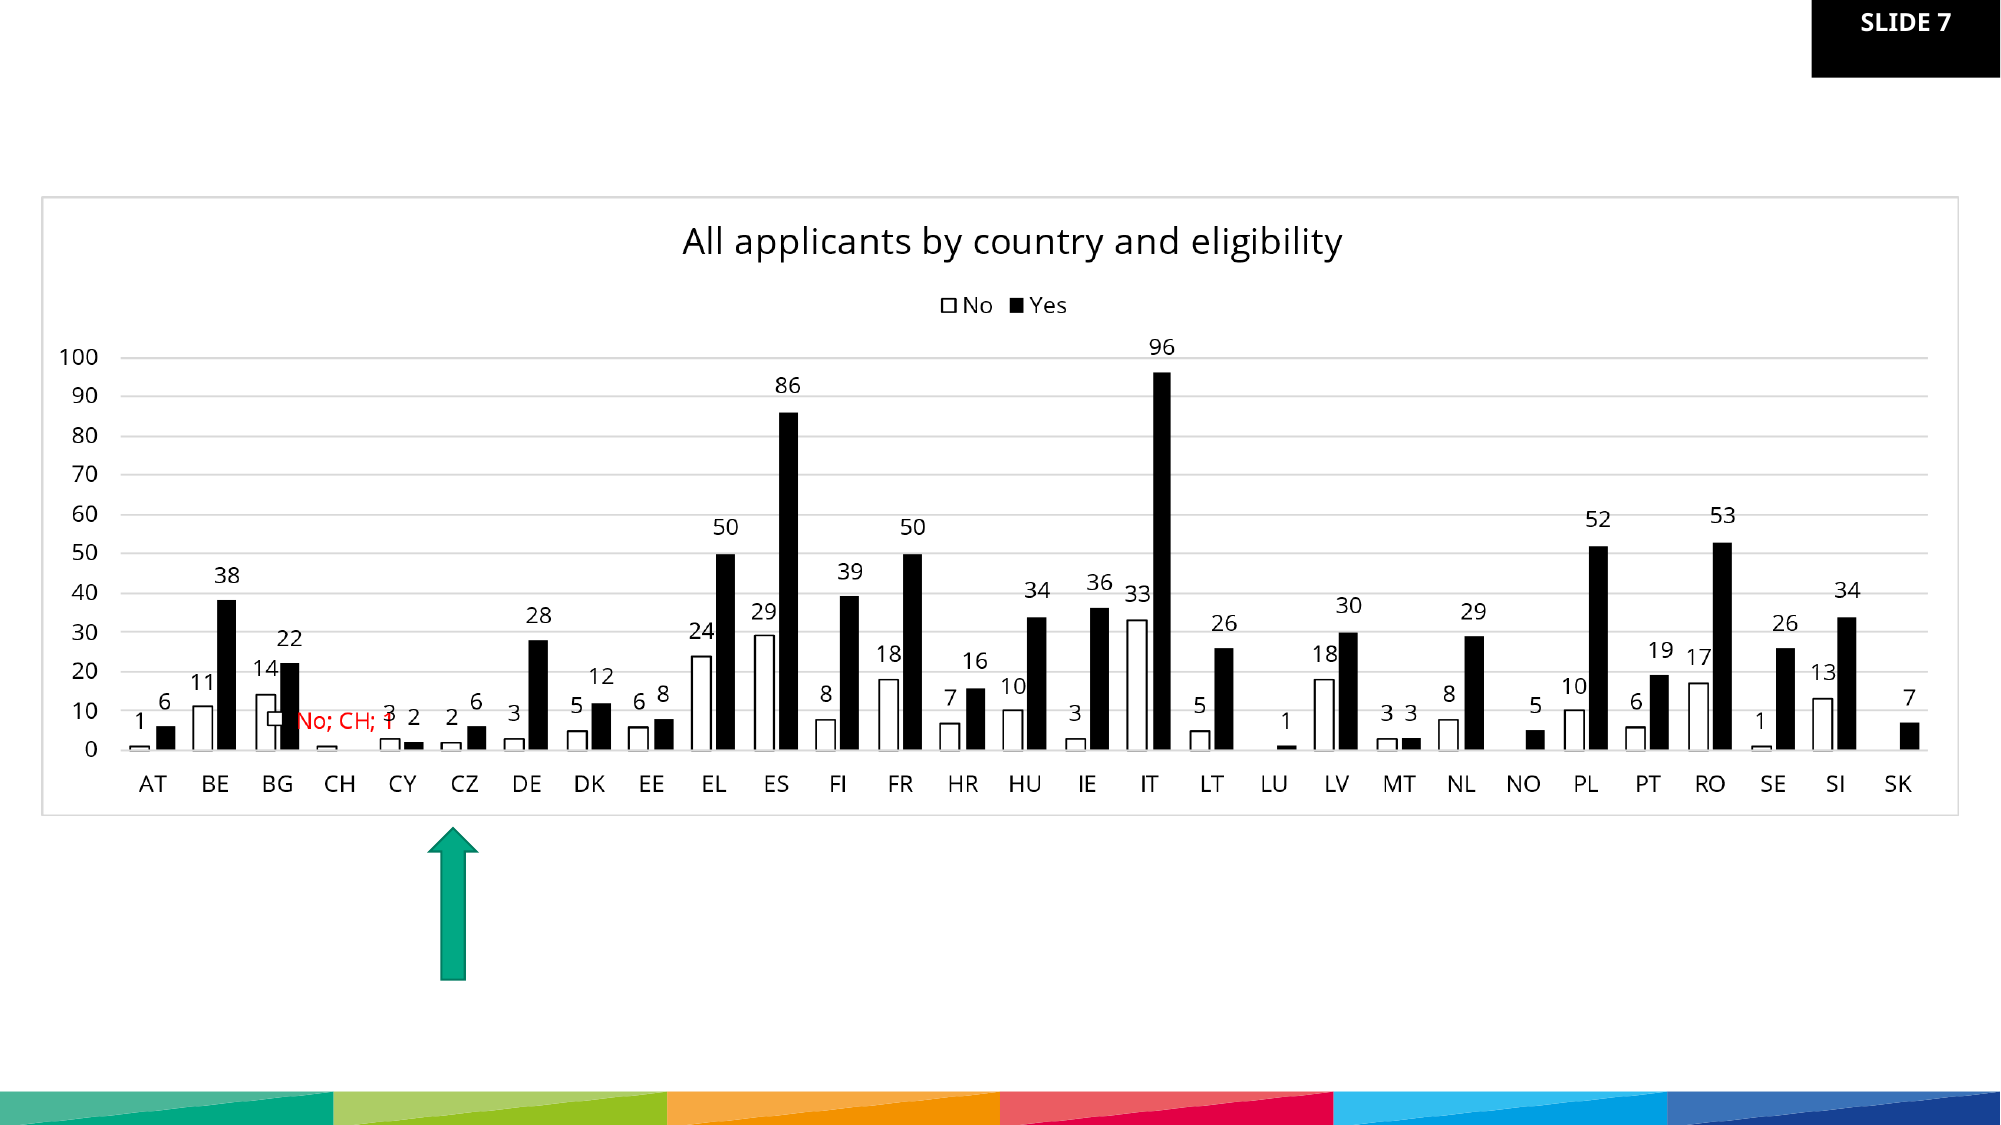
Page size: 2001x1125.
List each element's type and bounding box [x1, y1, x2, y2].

picture [0, 1091, 1662, 1125]
picture [1668, 1091, 2000, 1125]
text_box [427, 826, 480, 981]
picture [41, 196, 1959, 816]
